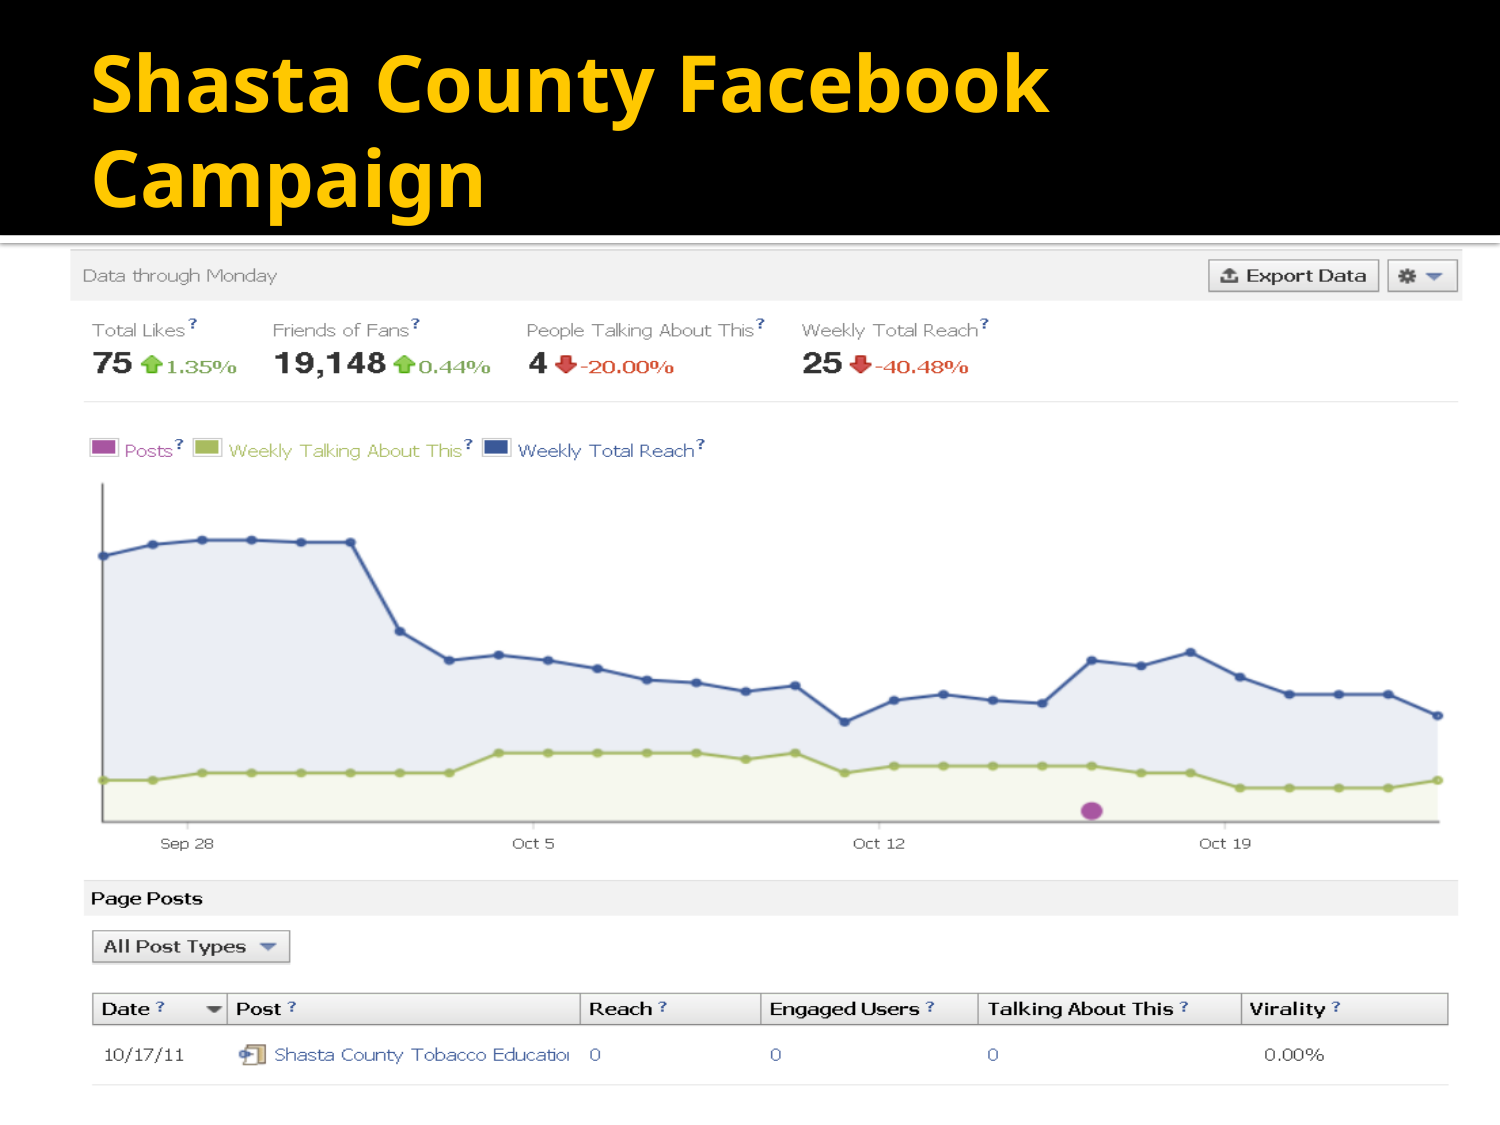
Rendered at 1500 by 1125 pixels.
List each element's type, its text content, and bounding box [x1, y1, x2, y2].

title Shasta County Facebook Campaign [75, 25, 1425, 231]
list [49, 249, 1463, 1088]
